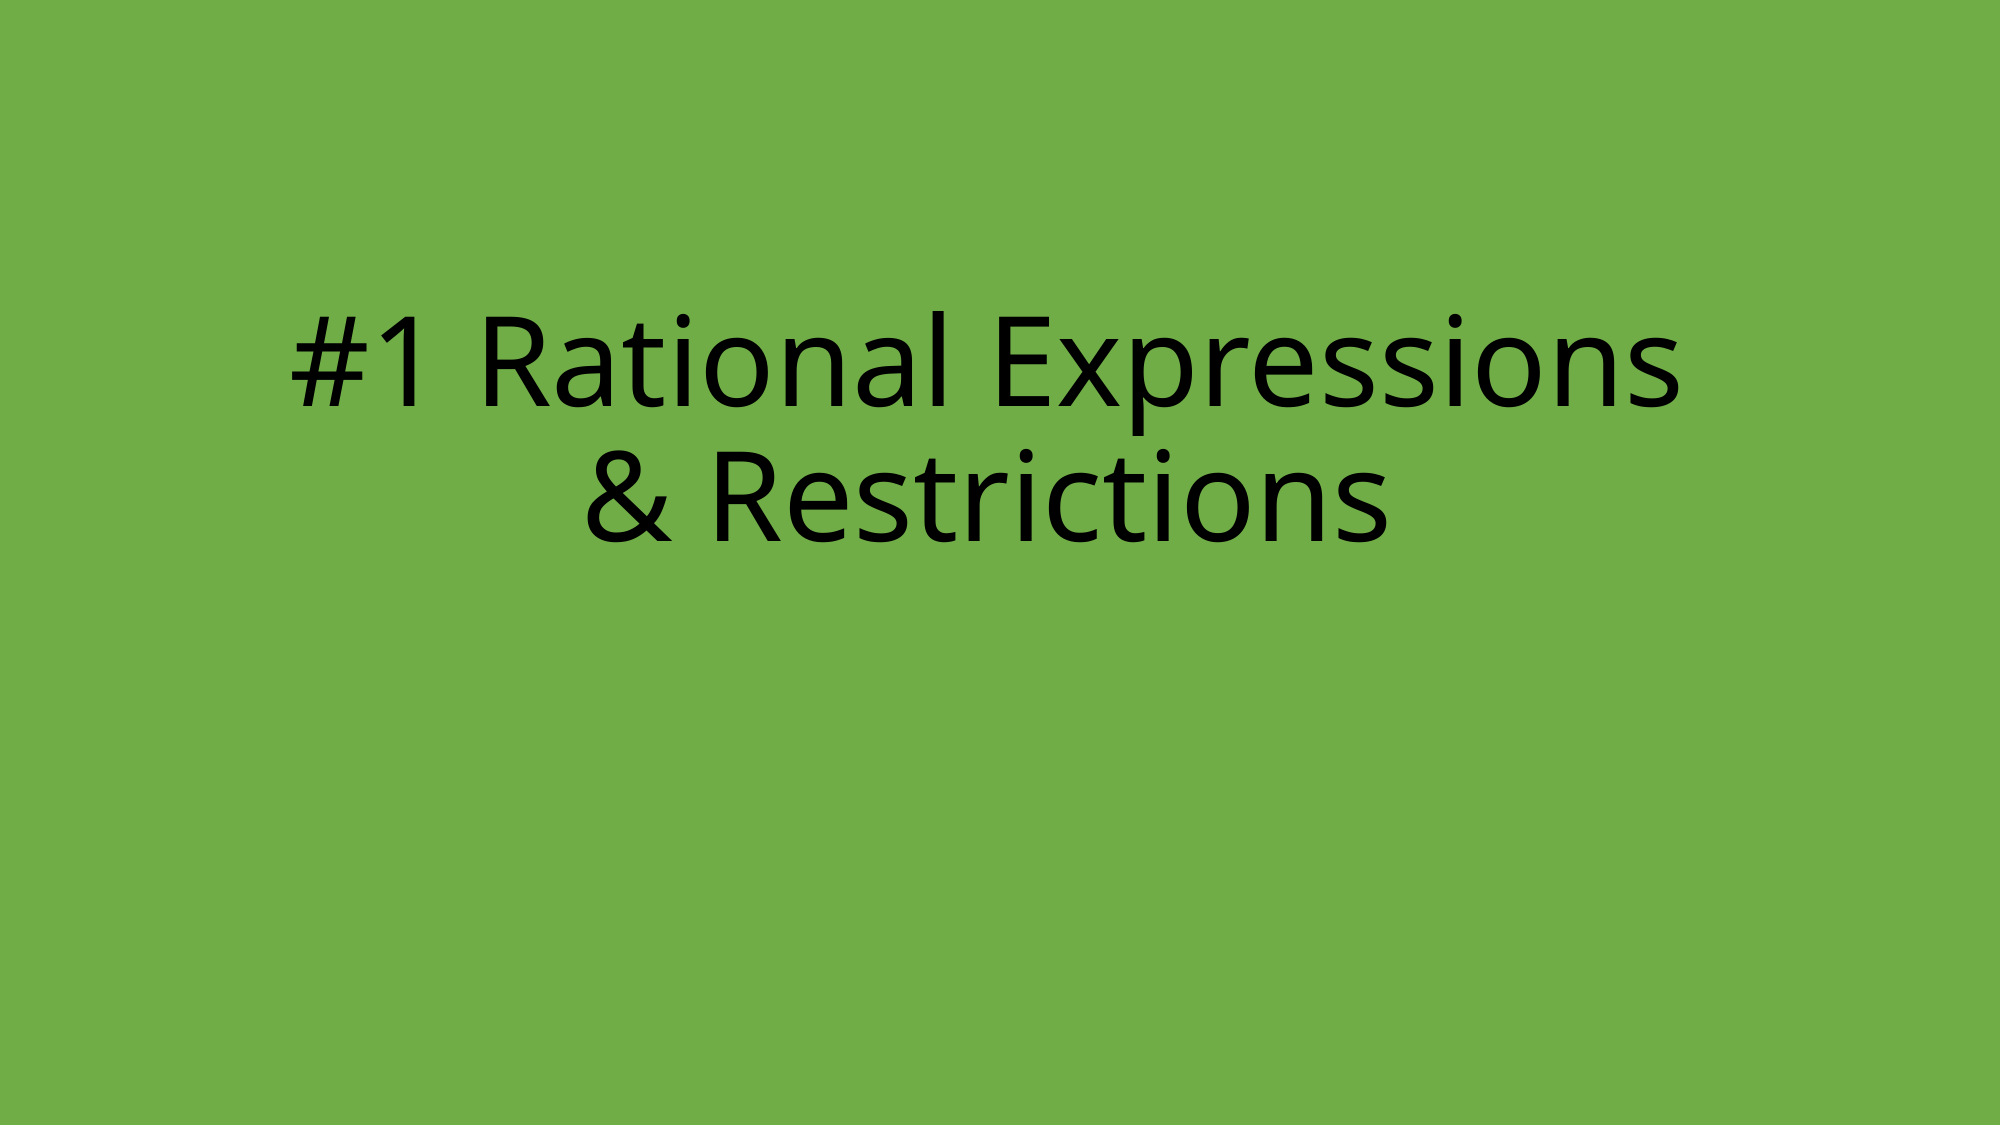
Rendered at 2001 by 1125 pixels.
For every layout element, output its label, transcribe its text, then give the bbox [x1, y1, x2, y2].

title #1 Rational Expressions & Restrictions [225, 184, 1750, 576]
